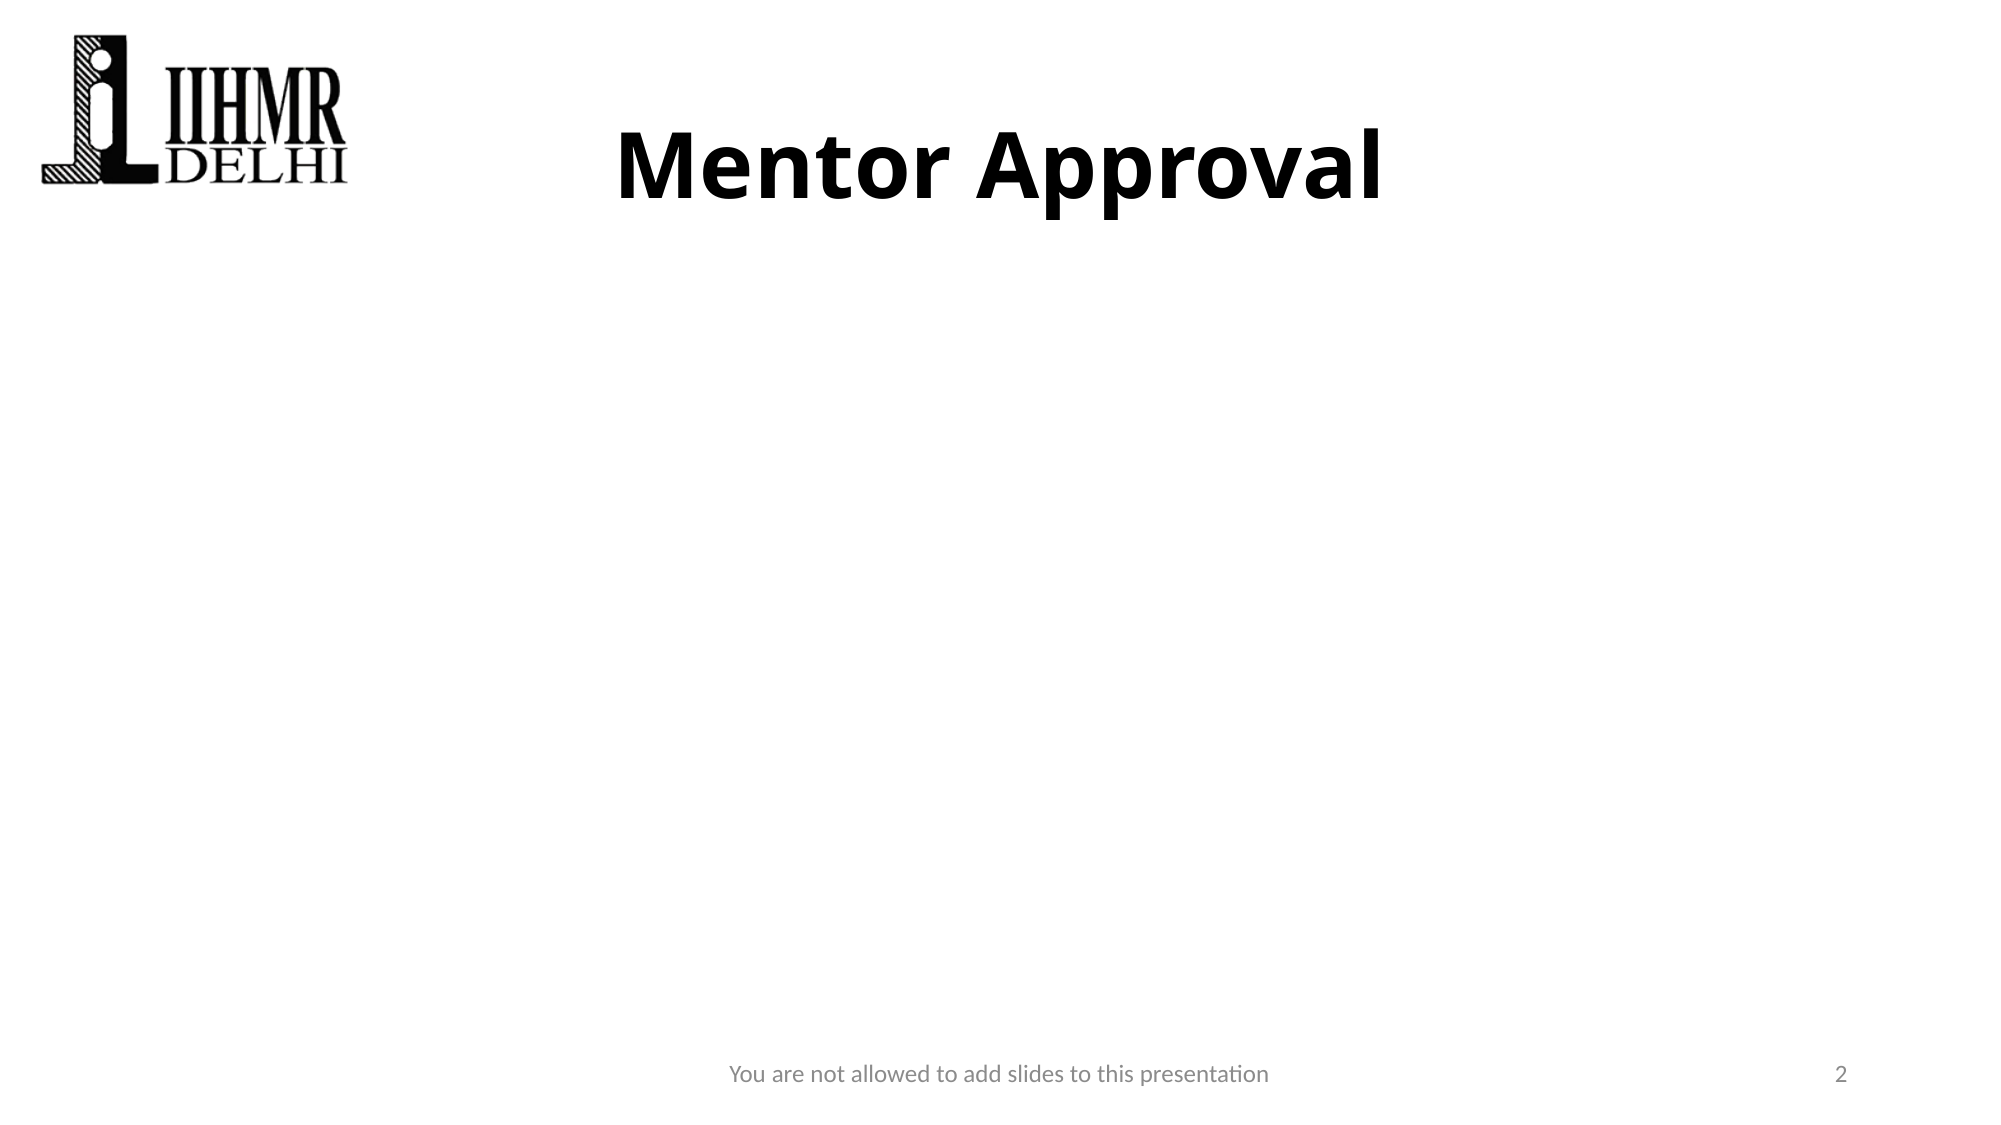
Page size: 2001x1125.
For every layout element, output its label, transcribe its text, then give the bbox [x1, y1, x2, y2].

slide_number 2 [1412, 1042, 1863, 1103]
title Mentor Approval [137, 59, 1863, 278]
footer You are not allowed to add slides to this presentation [662, 1042, 1338, 1103]
picture [41, 31, 367, 185]
